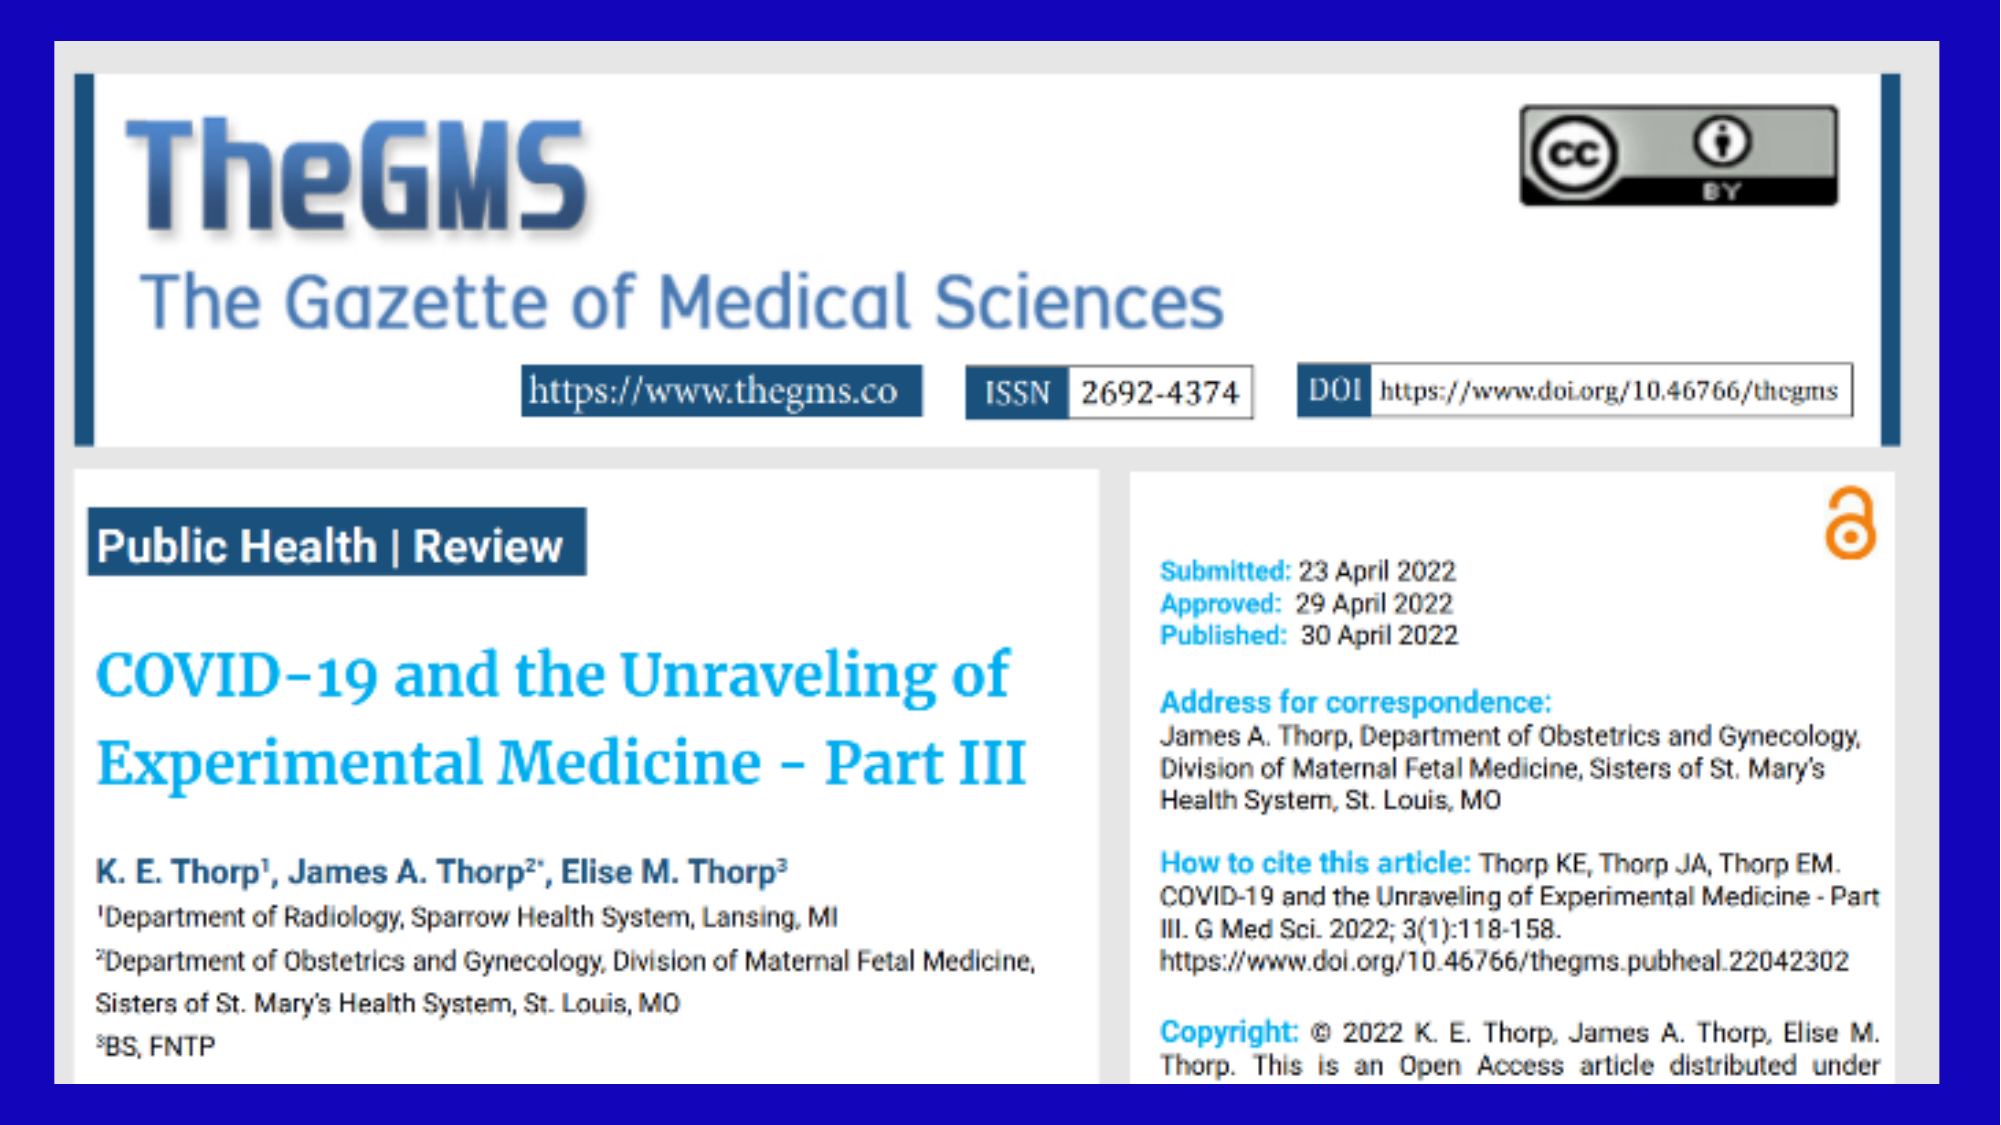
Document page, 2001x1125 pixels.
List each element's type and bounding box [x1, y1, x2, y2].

picture [54, 41, 1940, 1084]
